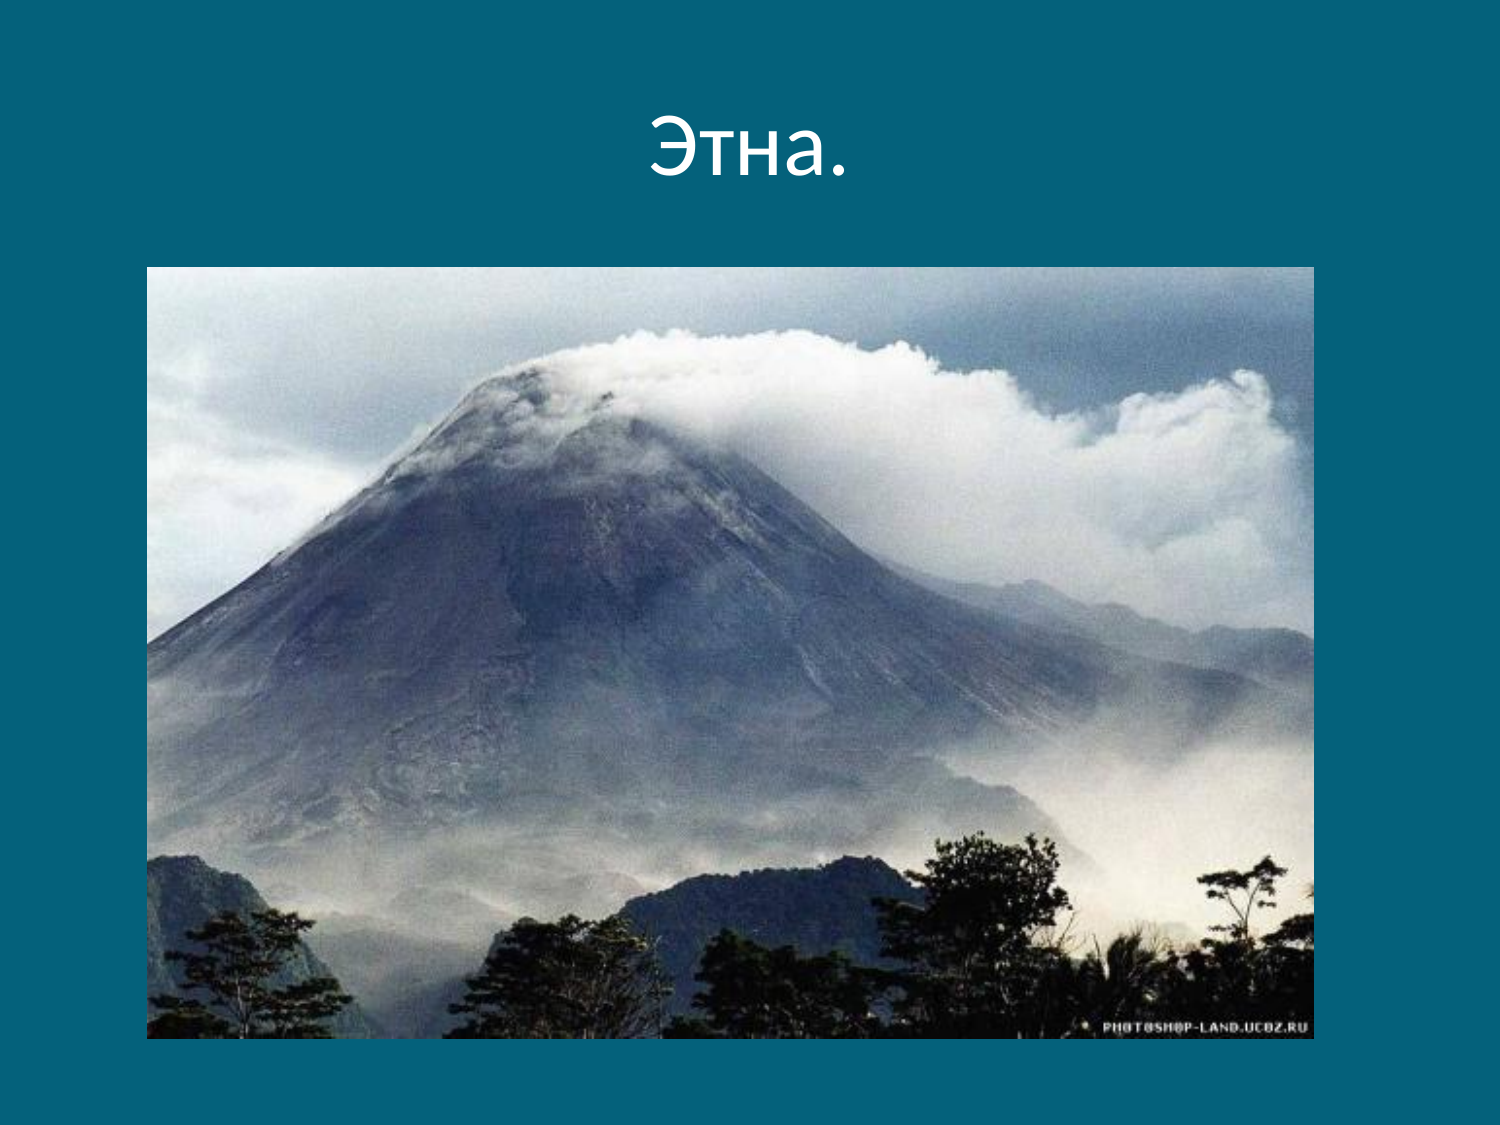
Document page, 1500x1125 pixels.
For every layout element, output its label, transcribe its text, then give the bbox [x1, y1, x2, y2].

title Этна. [75, 45, 1425, 233]
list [147, 266, 1314, 1039]
